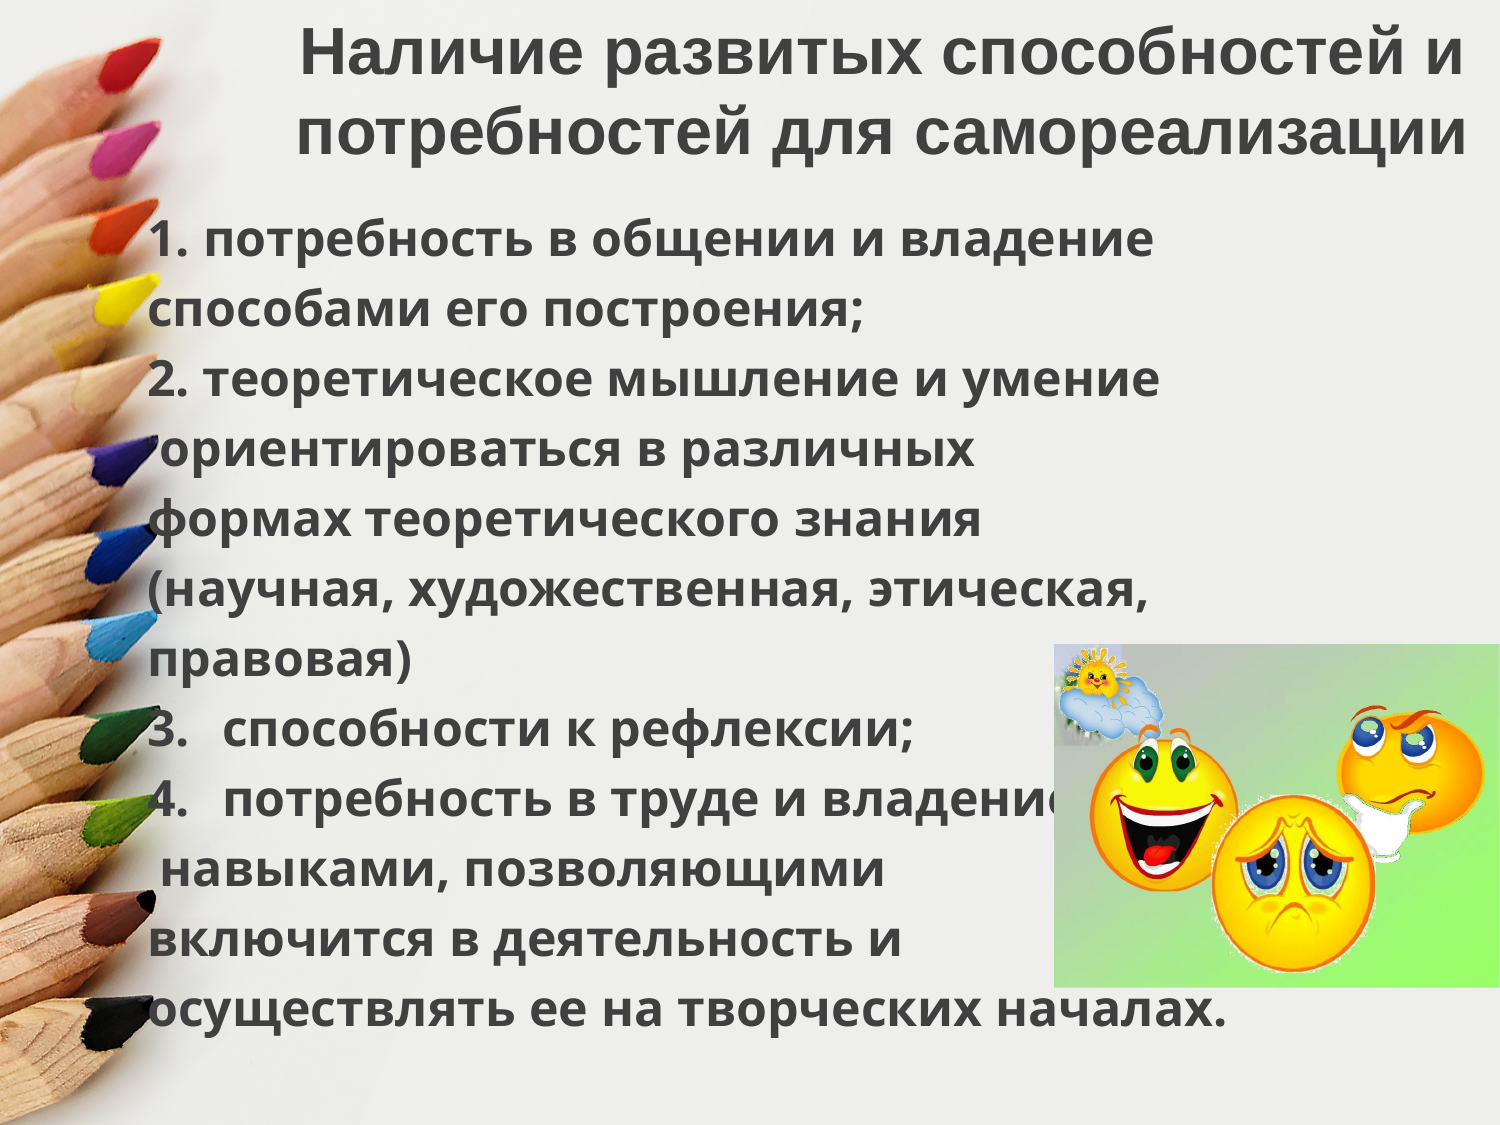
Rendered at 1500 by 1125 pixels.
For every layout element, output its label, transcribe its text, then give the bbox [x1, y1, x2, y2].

title Наличие развитых способностей и потребностей для самореализации [265, 0, 1500, 176]
picture [0, 0, 1500, 1125]
list потребность в общении и владение способами его построения; 2. теоретическое мышление и умение ориентироваться в различных формах теоретического знания (научная, художественная, этическая, правовая) способности к рефлексии; потребность в труде и владение навыками, позволяющими включится в деятельность и осуществлять ее на творческих началах. [82, 199, 1427, 983]
